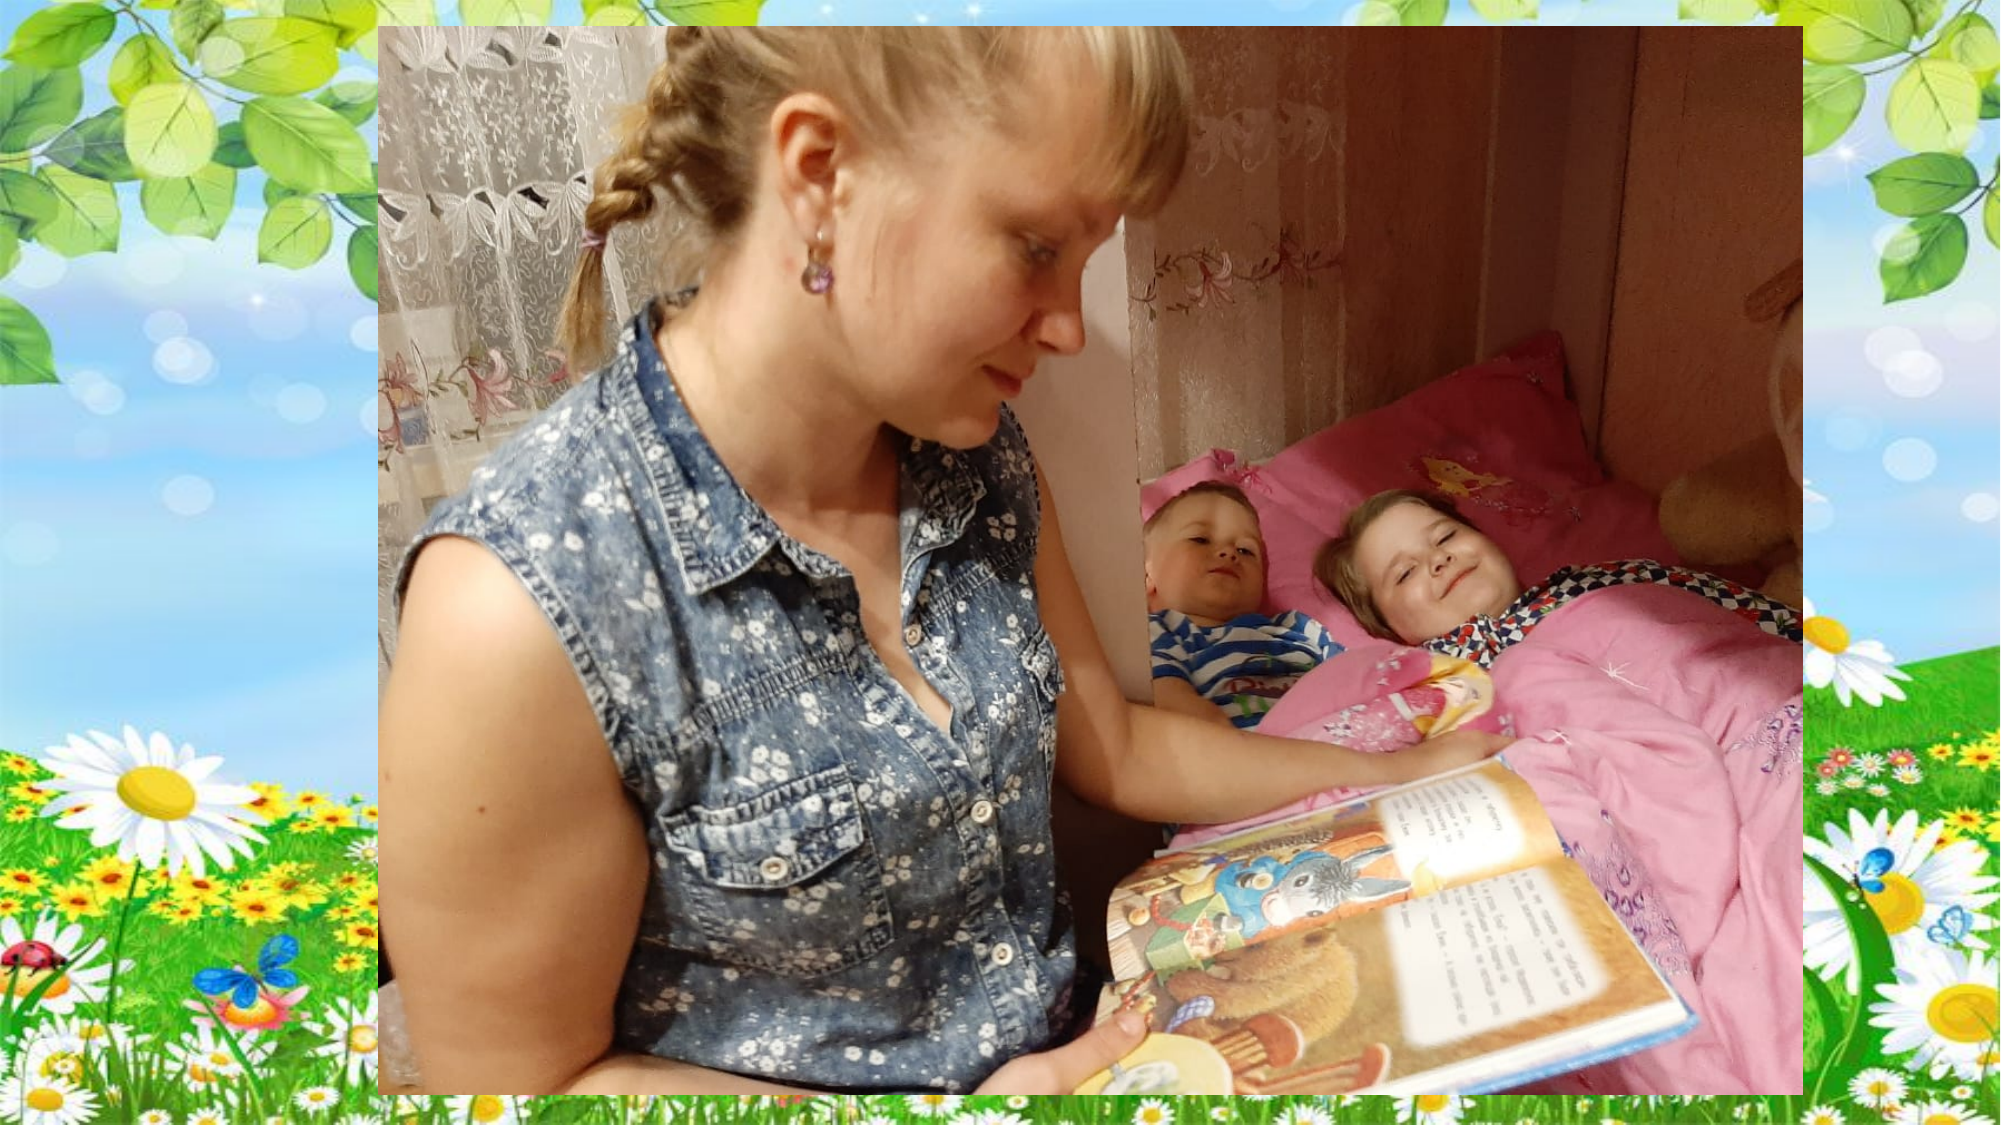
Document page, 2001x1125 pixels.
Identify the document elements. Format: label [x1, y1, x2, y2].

picture [0, 0, 2001, 1125]
list [378, 26, 1803, 1095]
